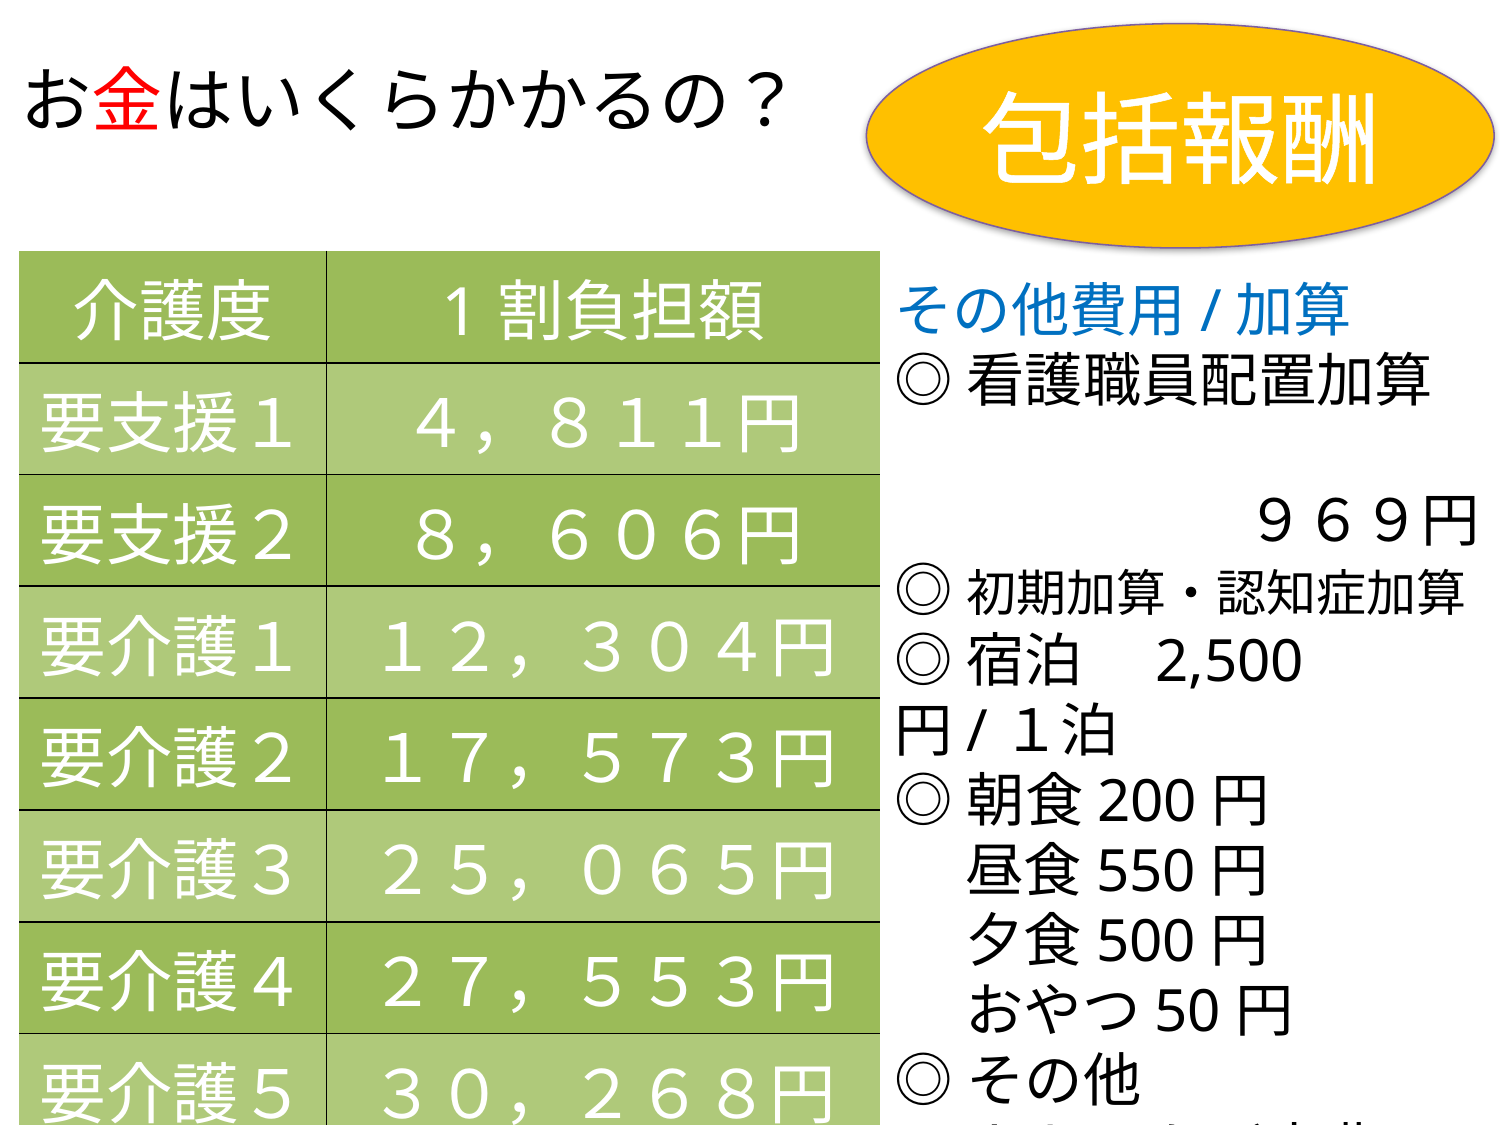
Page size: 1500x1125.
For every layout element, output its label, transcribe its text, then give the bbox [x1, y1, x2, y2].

table_cell ２５，０６５円 [327, 811, 879, 921]
table_cell 要支援１ [19, 364, 326, 474]
table_cell １７，５７３円 [327, 699, 879, 809]
table_cell ４，８１１円 [327, 364, 879, 474]
table_header 介護度 [19, 251, 326, 362]
table_cell ８，６０６円 [327, 475, 879, 585]
table_cell ３０，２６８円 [327, 1034, 879, 1125]
table_cell 要介護３ [19, 811, 326, 921]
table_cell 要介護４ [19, 923, 326, 1033]
table_cell 要介護５ [19, 1034, 326, 1125]
table_header 1割負担額 [327, 251, 880, 362]
table_cell 要介護２ [19, 699, 326, 809]
text_box 包括報酬 [865, 22, 1495, 249]
table_cell 要介護１ [19, 587, 326, 697]
text_box お金はいくらかかるの？ [5, 58, 928, 185]
table_cell 要支援２ [19, 475, 326, 585]
table_cell １２，３０４円 [327, 587, 879, 697]
table_cell ２７，５５３円 [327, 923, 879, 1033]
text_box その他費用/加算 ◎看護職員配置加算 ９６９円 ◎初期加算・認知症加算 ◎宿泊 2,500円/１泊 ◎朝食200円 昼食550円 夕食500円 おやつ50円 ◎その他 おむつなど実費 [879, 265, 1495, 1125]
